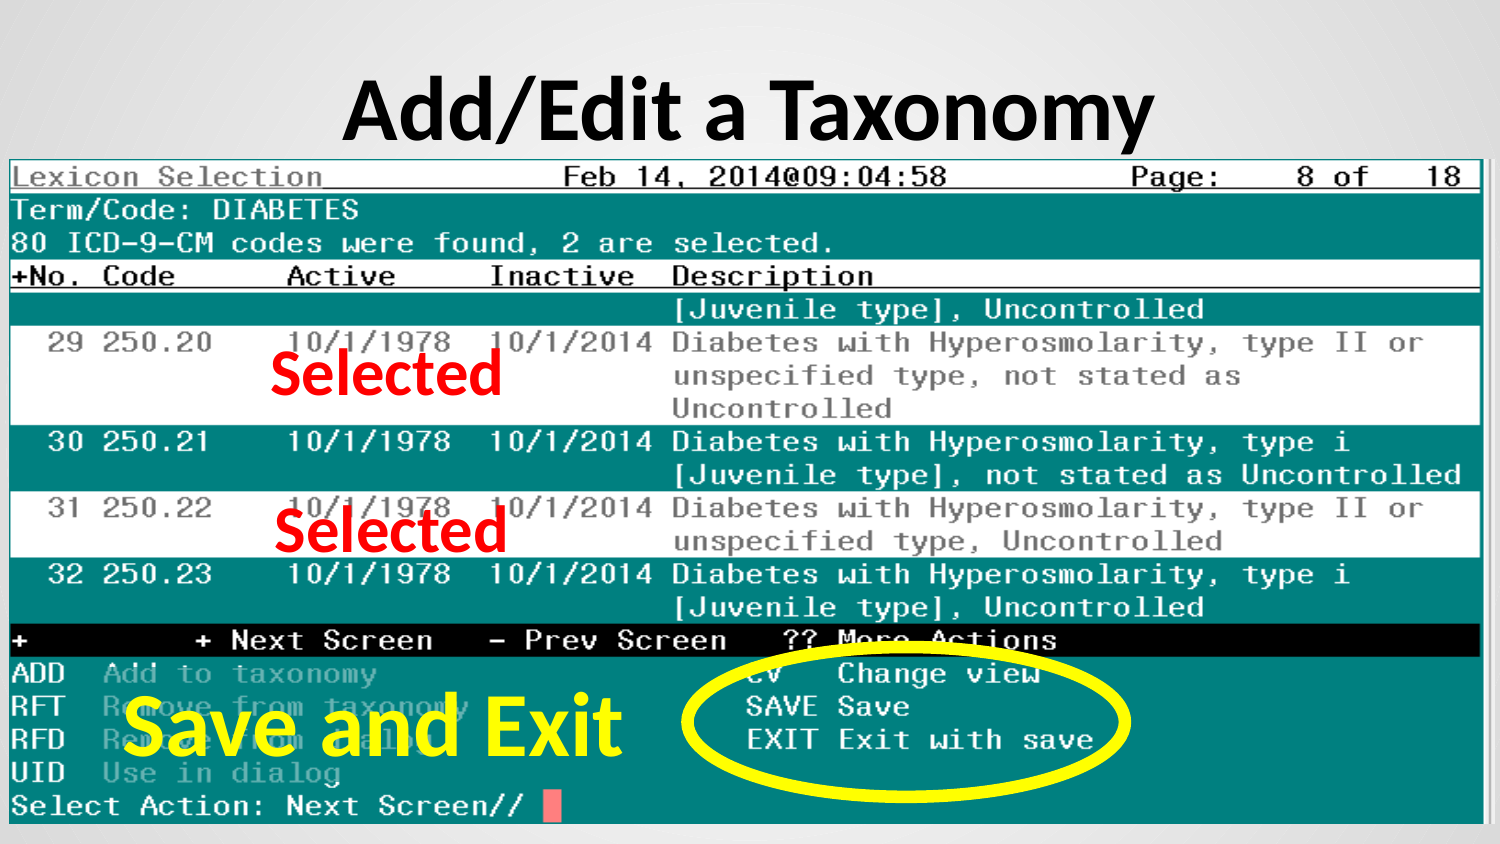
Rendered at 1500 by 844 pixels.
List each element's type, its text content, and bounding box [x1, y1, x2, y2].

title Add/Edit a Taxonomy [75, 33, 1425, 157]
picture [9, 159, 1495, 824]
